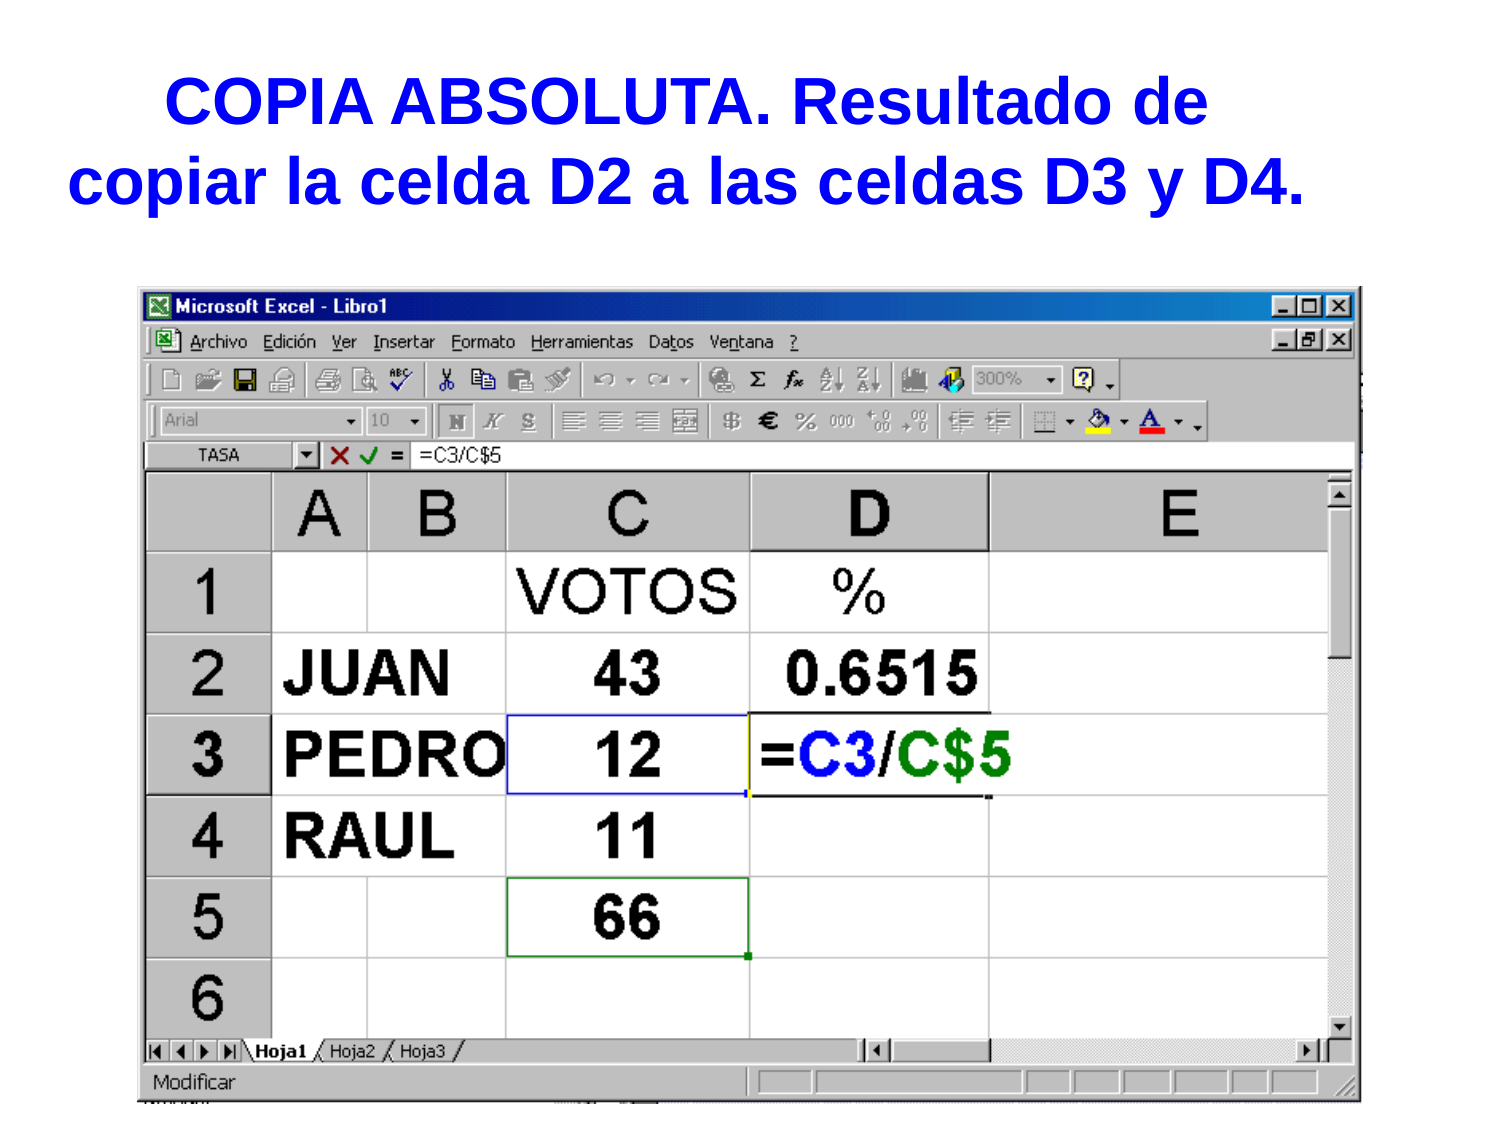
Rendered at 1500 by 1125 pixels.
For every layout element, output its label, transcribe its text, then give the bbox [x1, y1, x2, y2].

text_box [137, 286, 1363, 1105]
title COPIA ABSOLUTA. Resultado de copiar la celda D2 a las celdas D3 y D4. [49, 87, 1326, 188]
